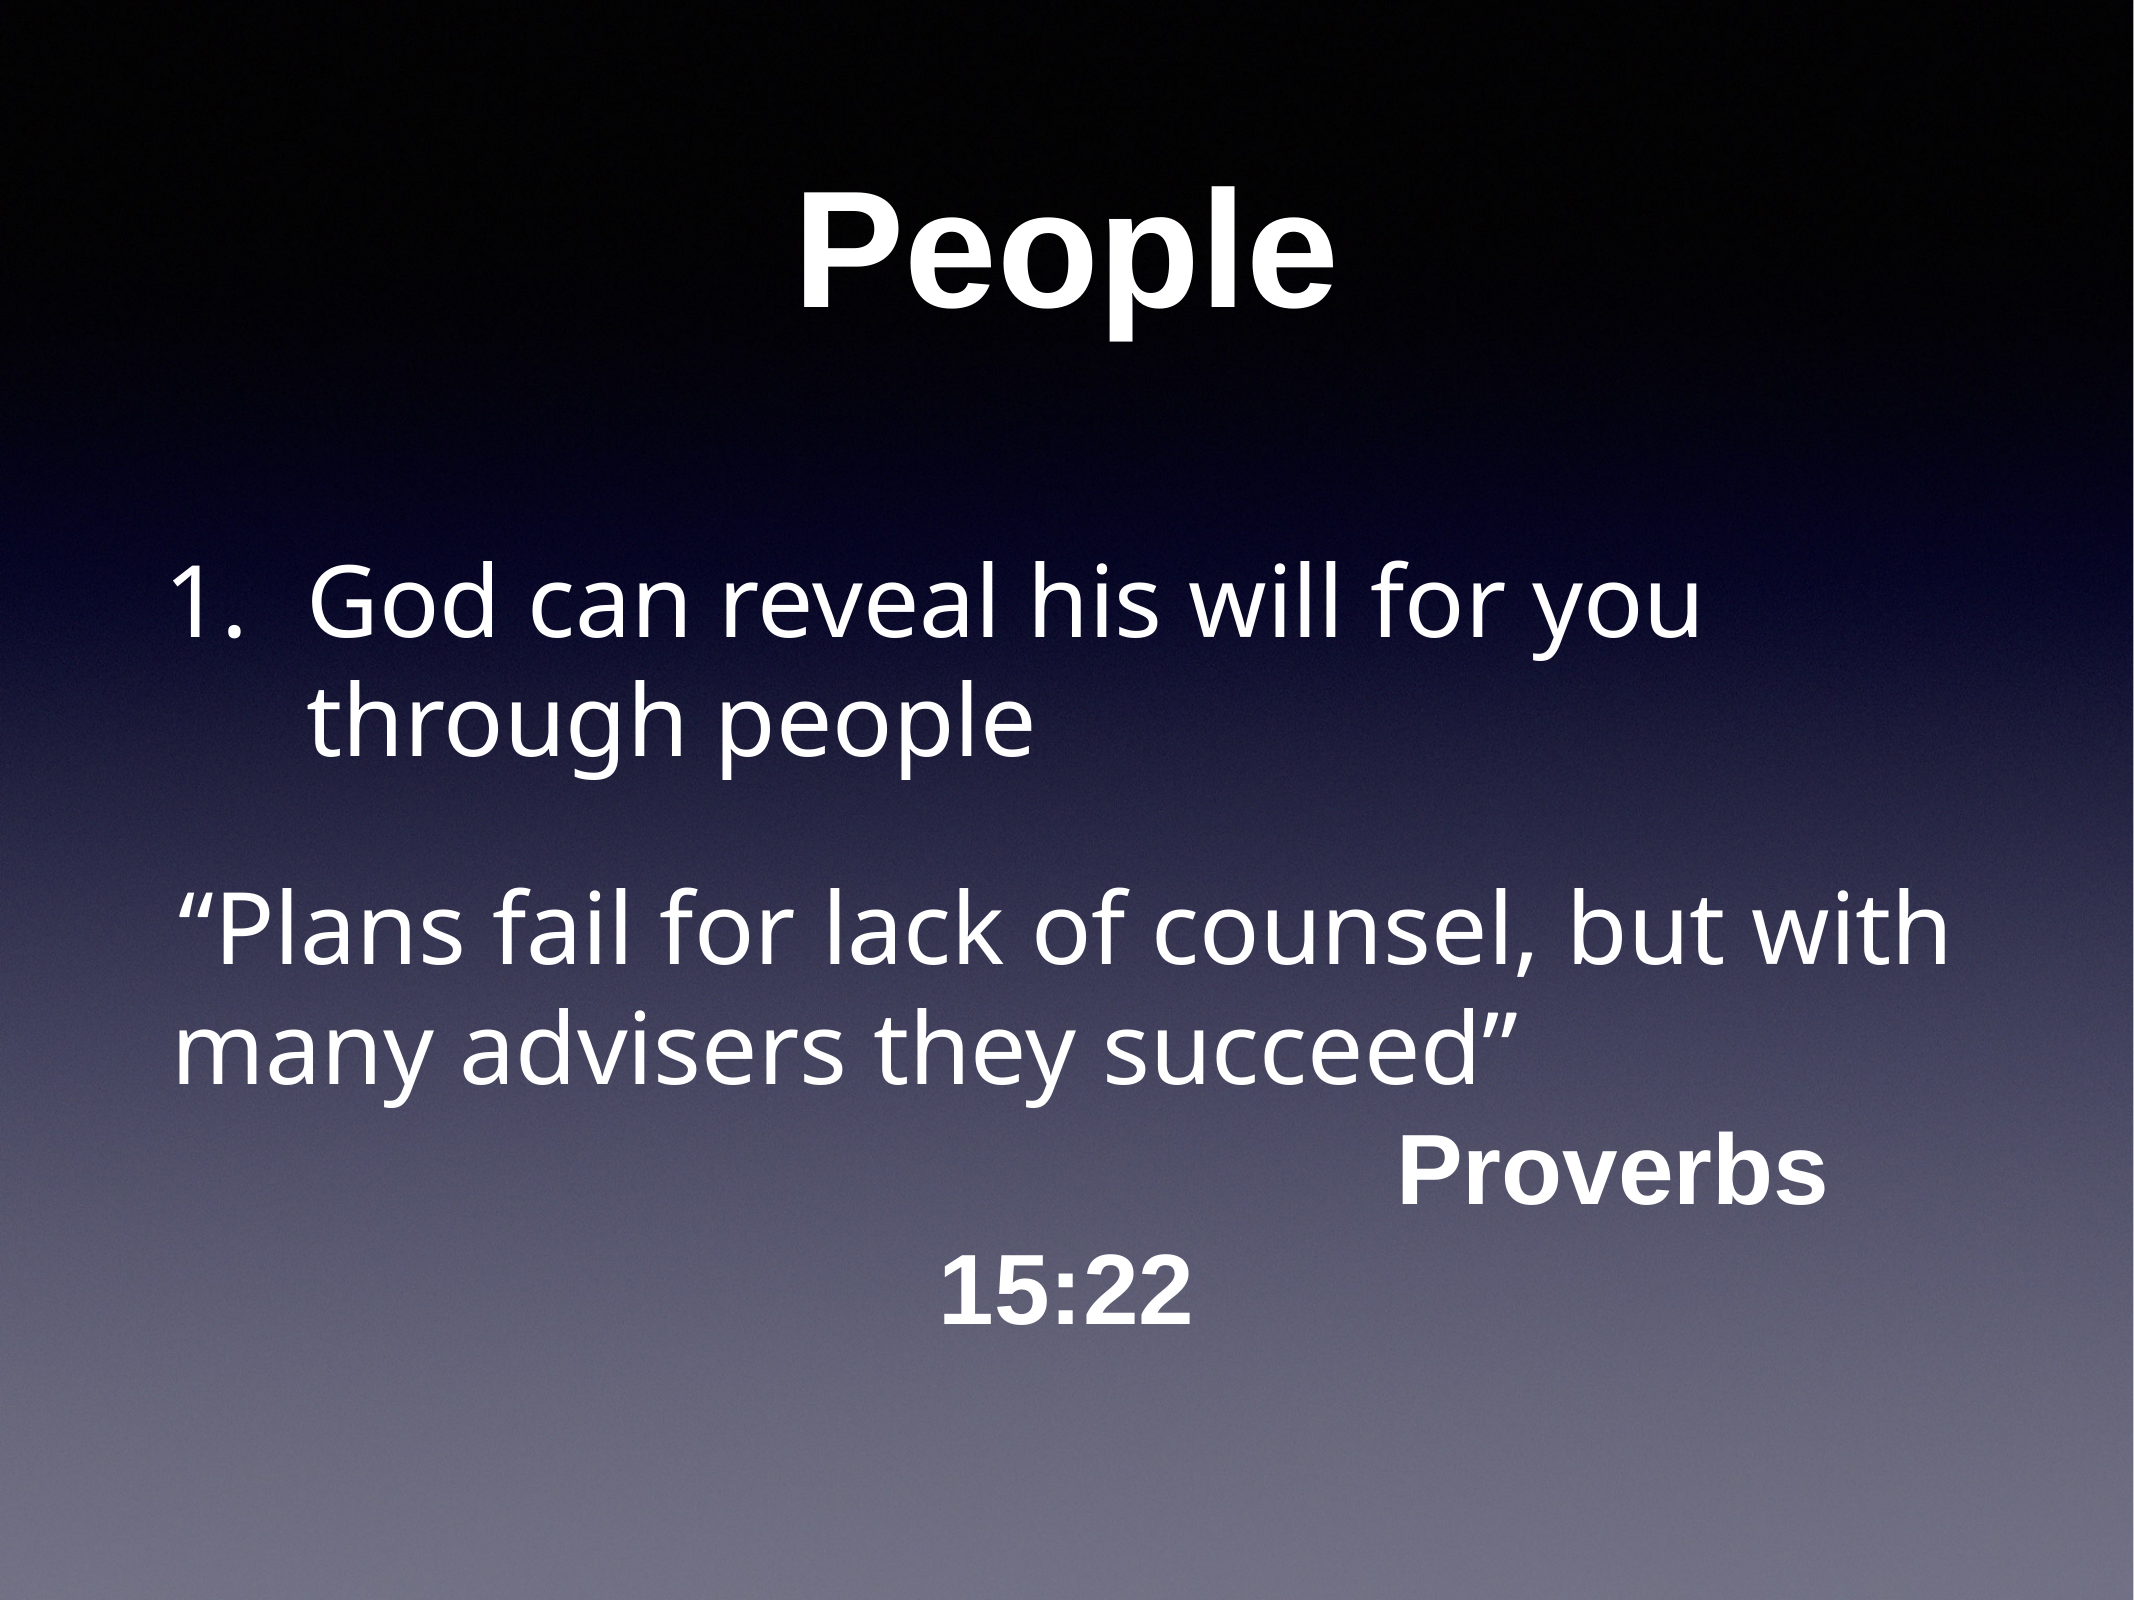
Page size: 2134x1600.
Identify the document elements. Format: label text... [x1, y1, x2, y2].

title People [155, 66, 1978, 416]
picture [0, 0, 2134, 1600]
list God can reveal his will for you through people “Plans fail for lack of counsel, but with many advisers they succeed” Proverbs 15:22 [155, 424, 1978, 1457]
